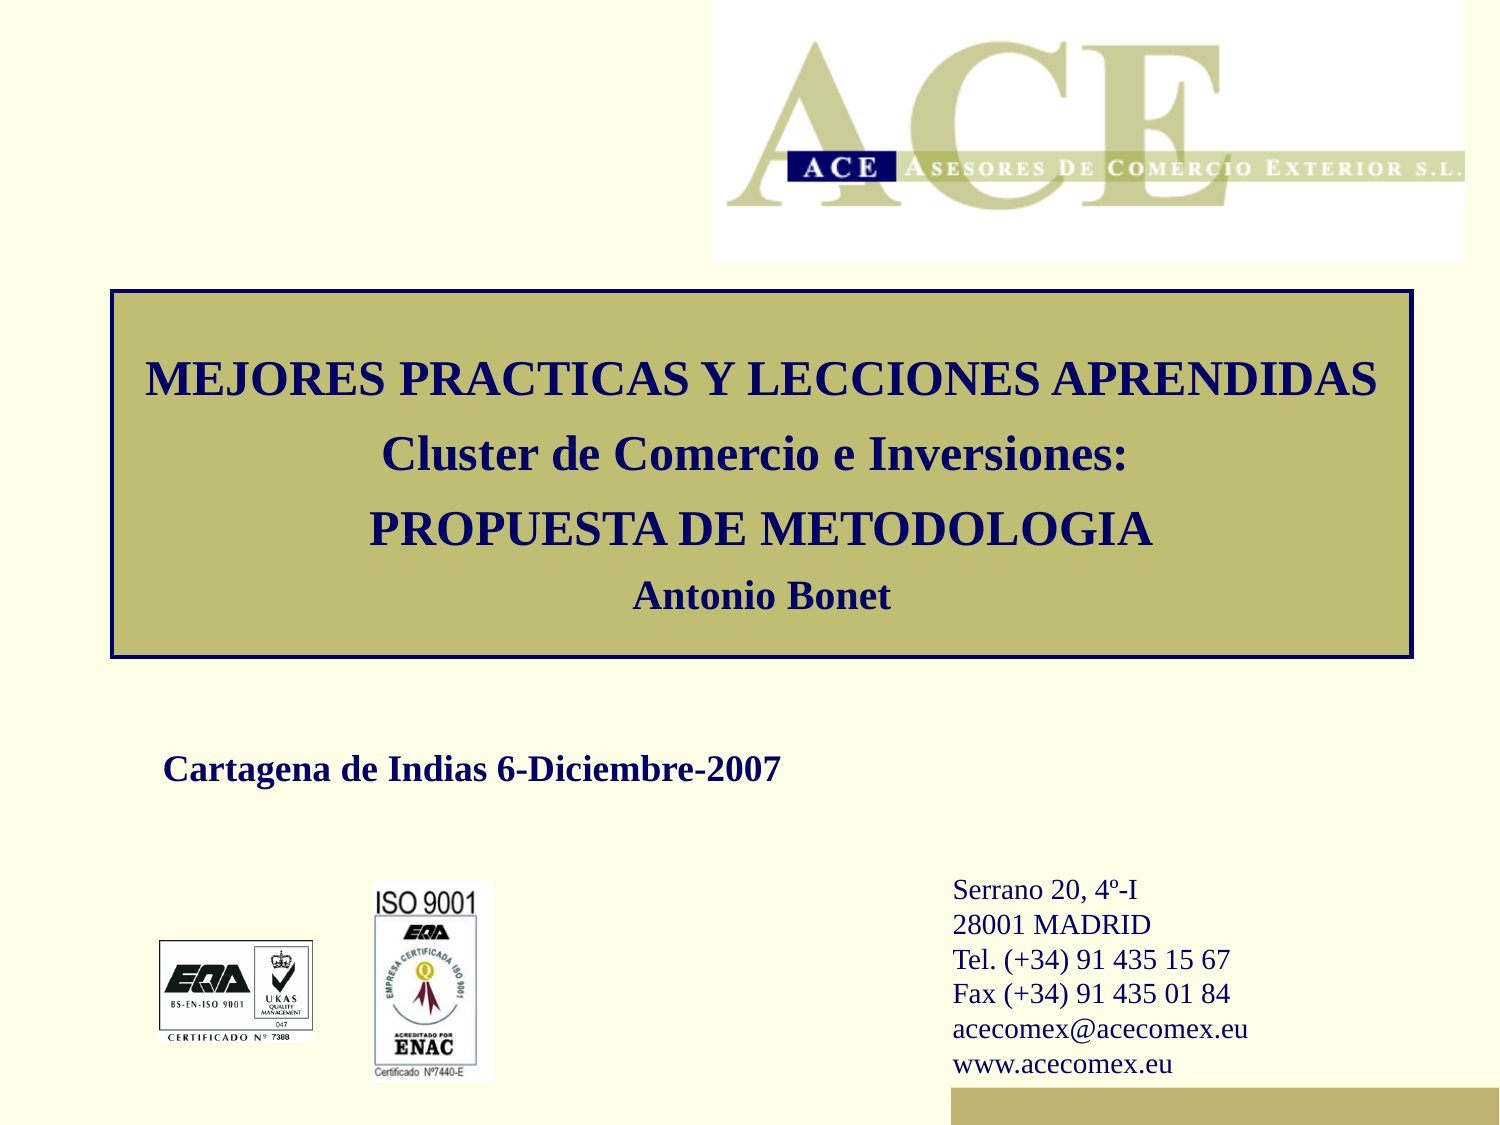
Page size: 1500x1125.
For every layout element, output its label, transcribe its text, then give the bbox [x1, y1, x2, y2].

picture [712, 0, 1465, 263]
picture [159, 940, 314, 1043]
picture [371, 881, 495, 1083]
title MEJORES PRACTICAS Y LECCIONES APRENDIDAS Cluster de Comercio e Inversiones: PROPUESTA DE METODOLOGIA Antonio Bonet [110, 289, 1414, 659]
text_box Cartagena de Indias 6-Diciembre-2007 [135, 716, 809, 817]
footer Serrano 20, 4º-I 28001 MADRID Tel. (+34) 91 435 15 67 Fax (+34) 91 435 01 84 acecomex@acecomex.eu www.acecomex.eu [937, 862, 1313, 1088]
